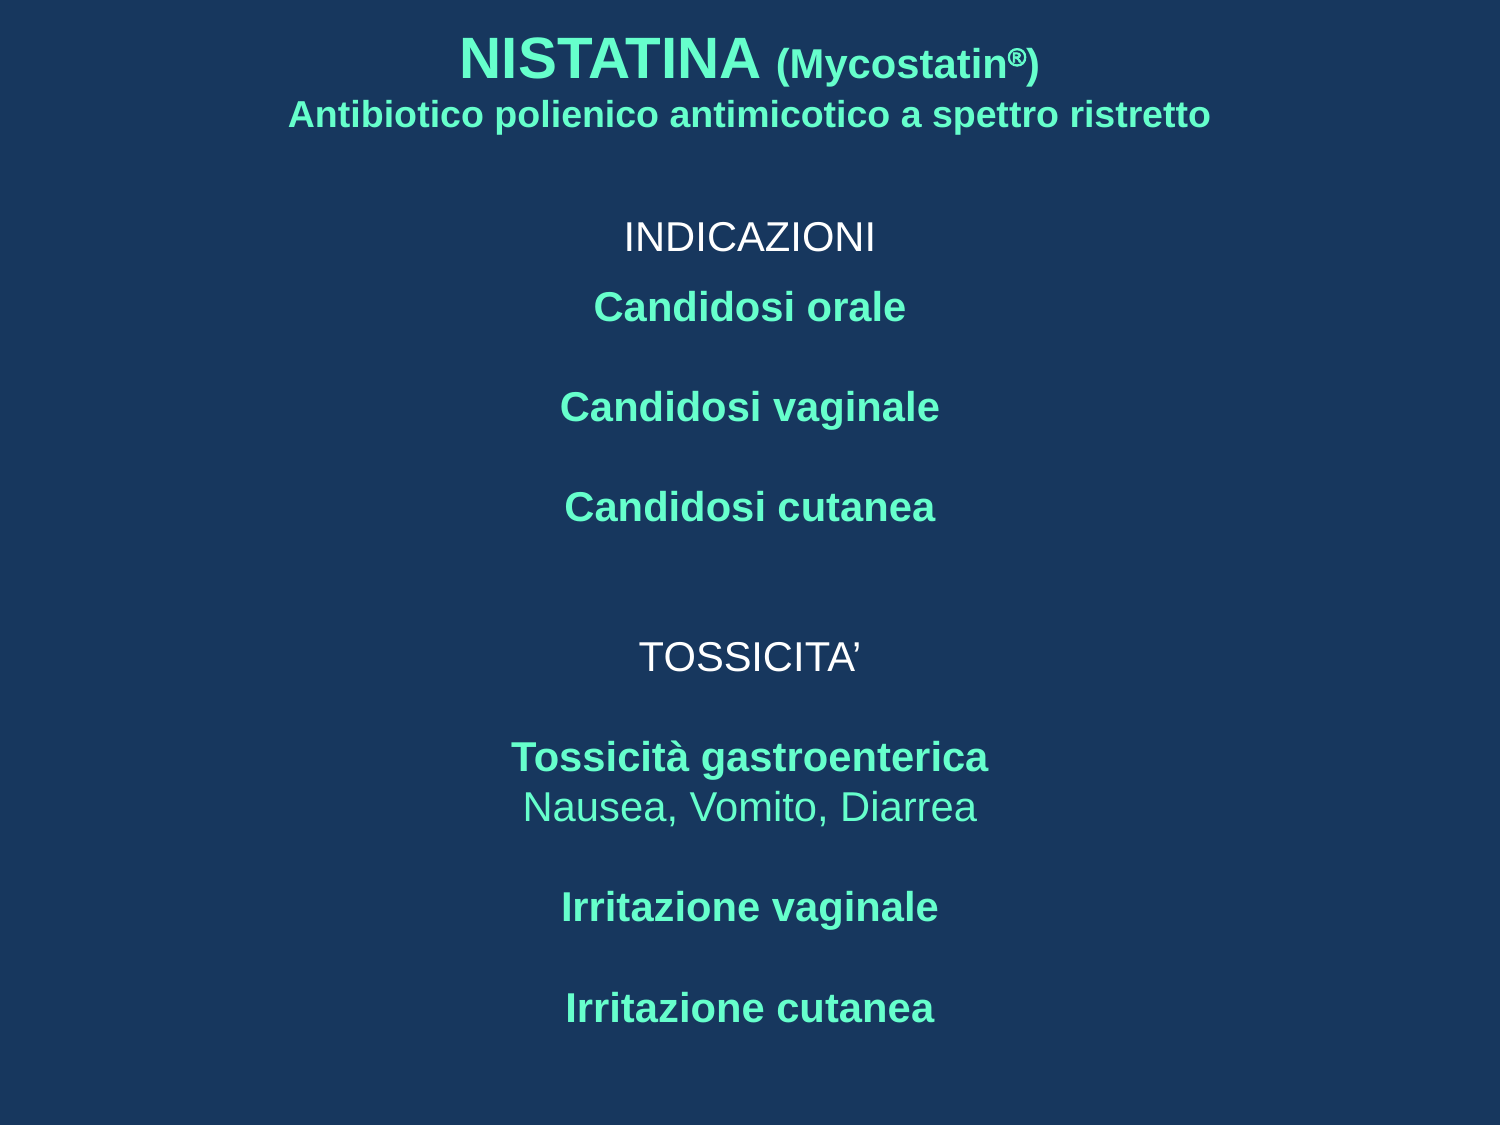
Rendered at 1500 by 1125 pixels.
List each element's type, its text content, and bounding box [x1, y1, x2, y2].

text_box NISTATINA (Mycostatin) Antibiotico polienico antimicotico a spettro ristretto INDICAZIONI Candidosi orale Candidosi vaginale Candidosi cutanea TOSSICITA’ Tossicità gastroenterica Nausea, Vomito, Diarrea Irritazione vaginale Irritazione cutanea [0, 12, 1500, 1038]
